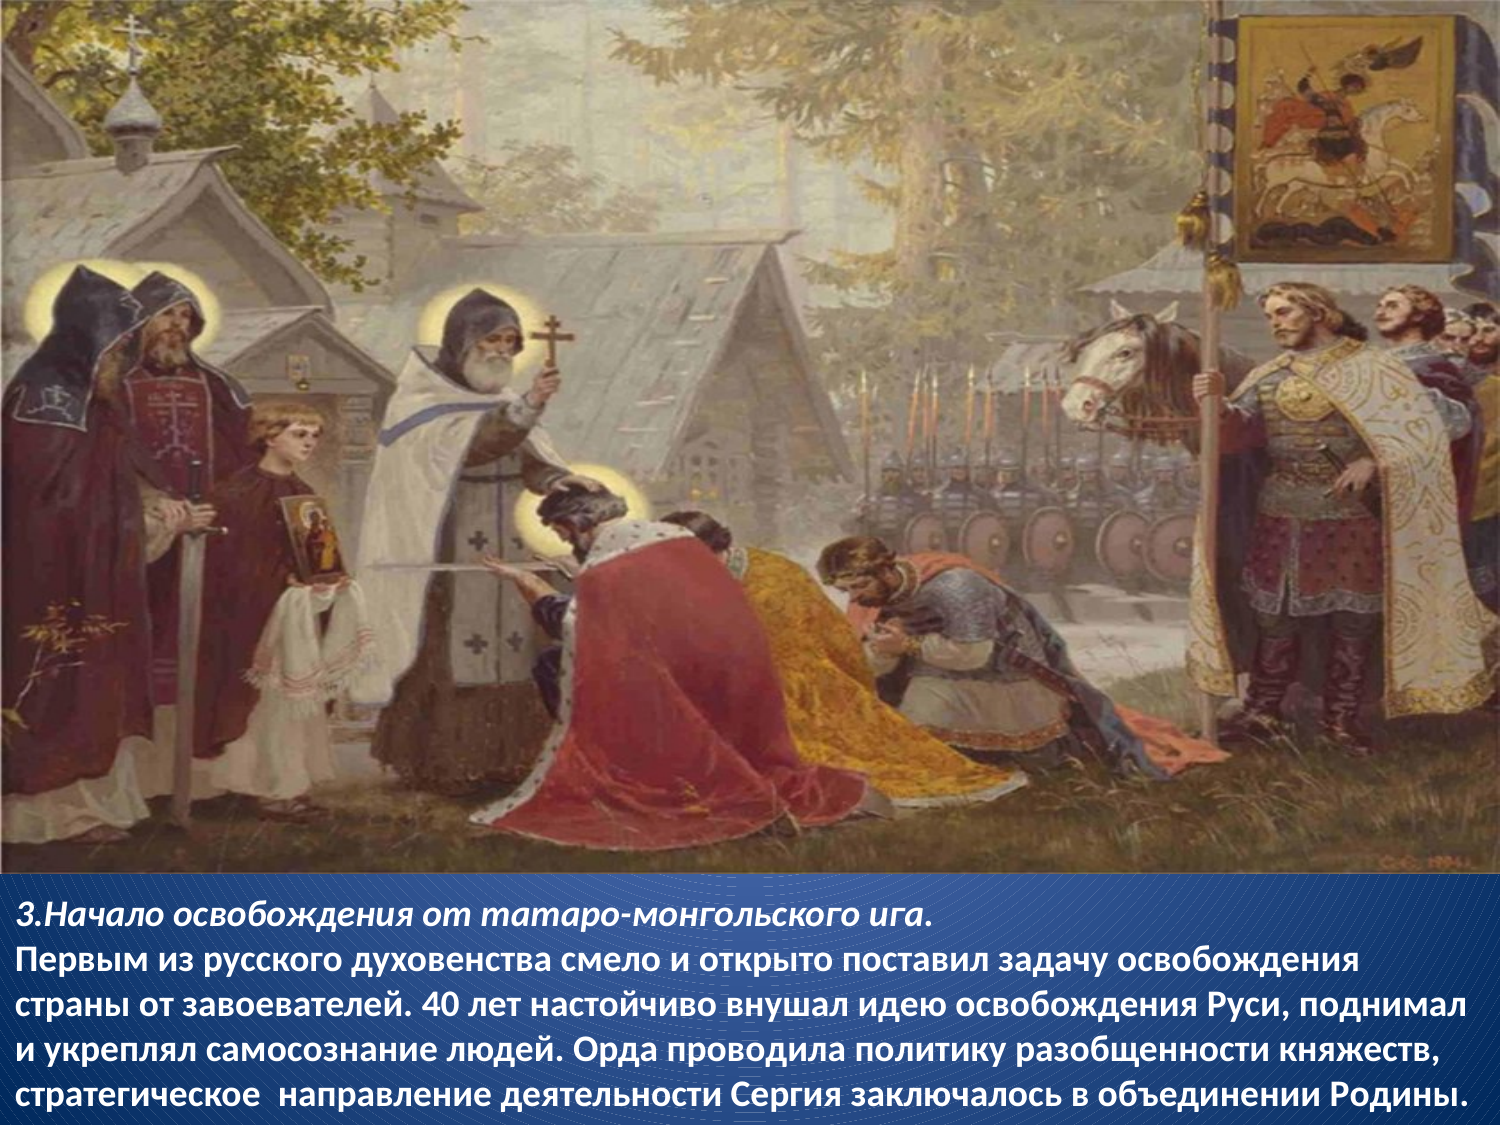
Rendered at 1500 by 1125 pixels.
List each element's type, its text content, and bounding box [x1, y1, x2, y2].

text_box 3.Начало освобождения от татаро-монгольского ига. Первым из русского духовенства смело и открыто поставил задачу освобождения страны от завоевателей. 40 лет настойчиво внушал идею освобождения Руси, поднимал и укреплял самосознание людей. Орда проводила политику разобщенности княжеств, стратегическое направление деятельности Сергия заключалось в объединении Родины. [0, 881, 1500, 1125]
picture [0, 0, 1500, 874]
